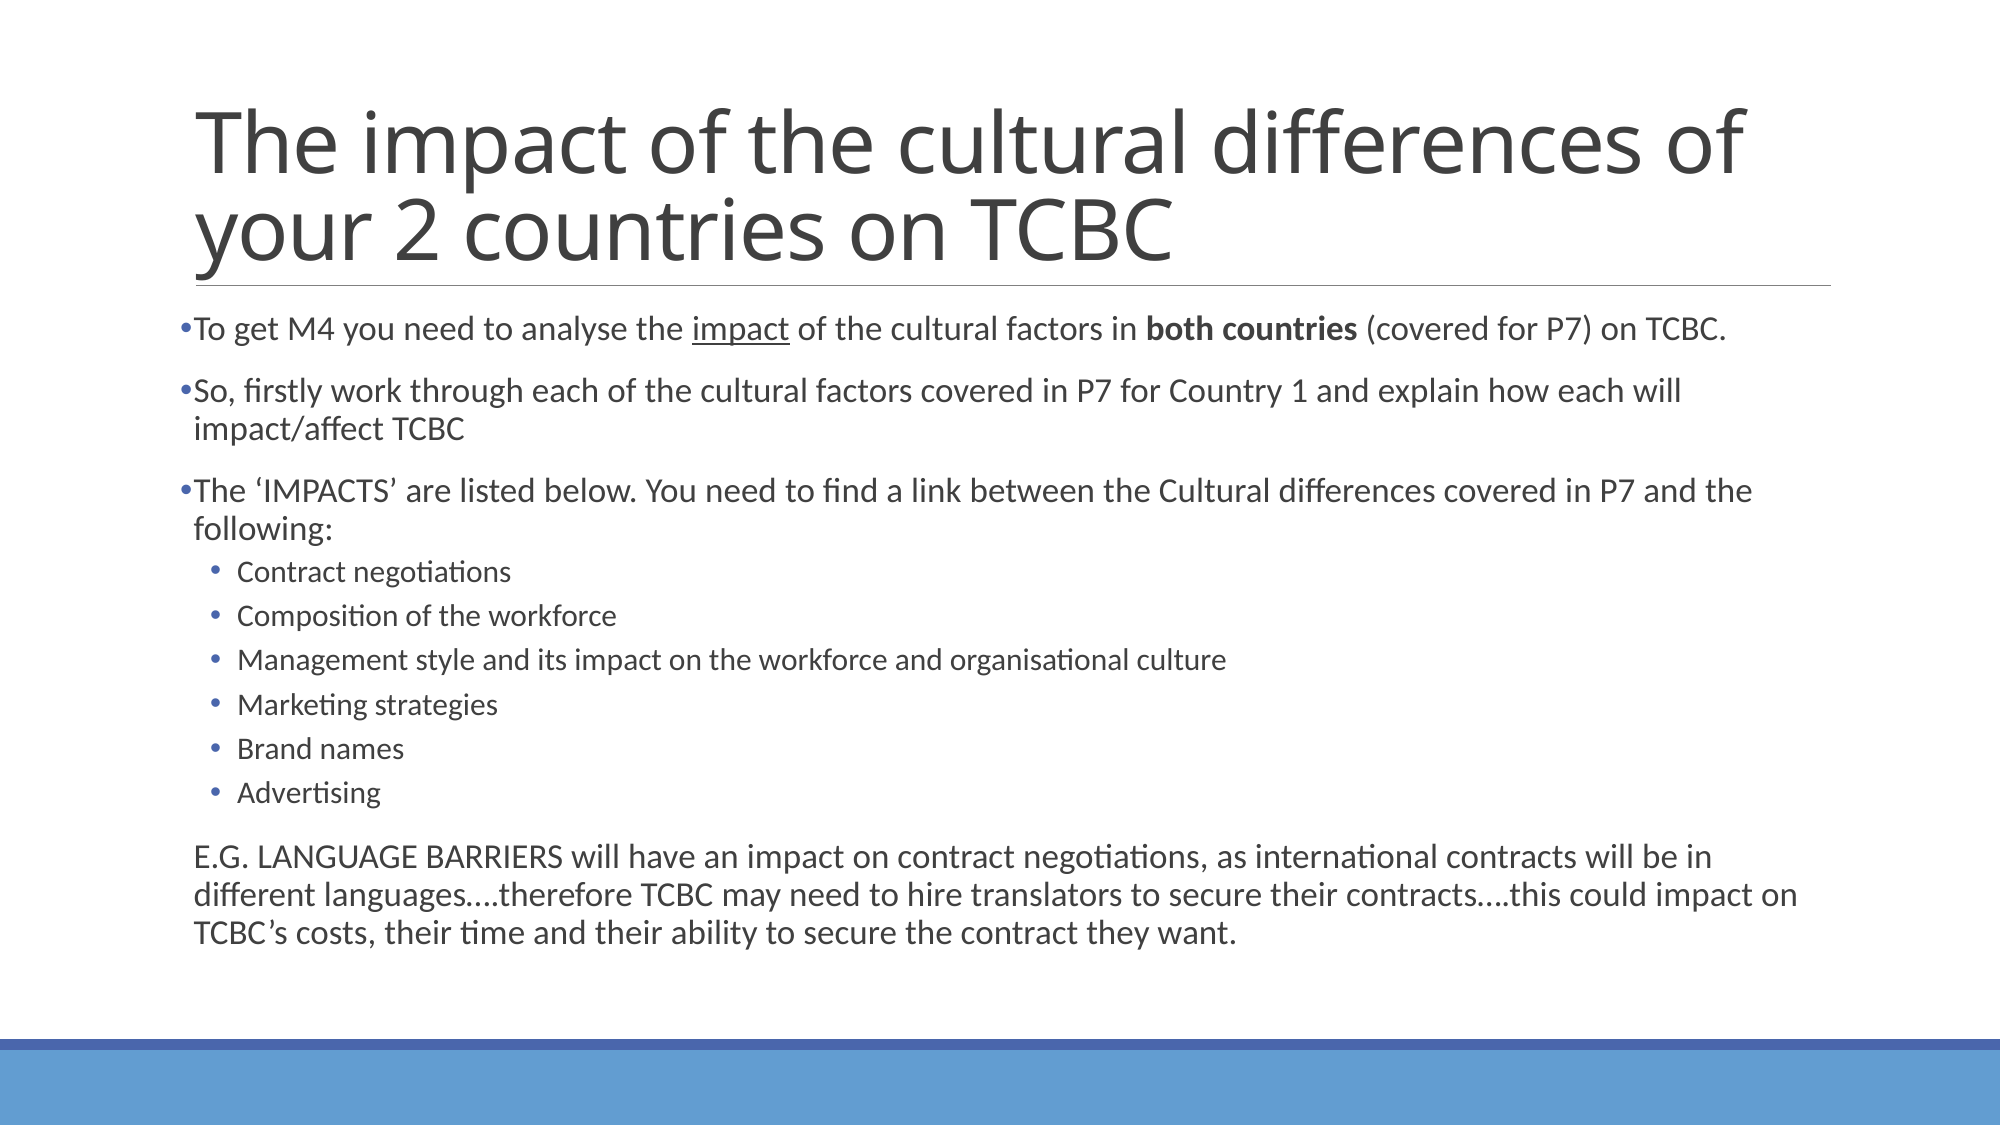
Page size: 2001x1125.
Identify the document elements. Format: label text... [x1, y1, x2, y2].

title The impact of the cultural differences of your 2 countries on TCBC [180, 47, 1830, 285]
list To get M4 you need to analyse the impact of the cultural factors in both countries (covered for P7) on TCBC. So, firstly work through each of the cultural factors covered in P7 for Country 1 and explain how each will impact/affect TCBC The ‘IMPACTS’ are listed below. You need to find a link between the Cultural differences covered in P7 and the following: Contract negotiations Composition of the workforce Management style and its impact on the workforce and organisational culture Marketing strategies Brand names Advertising E.G. LANGUAGE BARRIERS will have an impact on contract negotiations, as international contracts will be in different languages….therefore TCBC may need to hire translators to secure their contracts….this could impact on TCBC’s costs, their time and their ability to secure the contract they want. [180, 302, 1830, 963]
